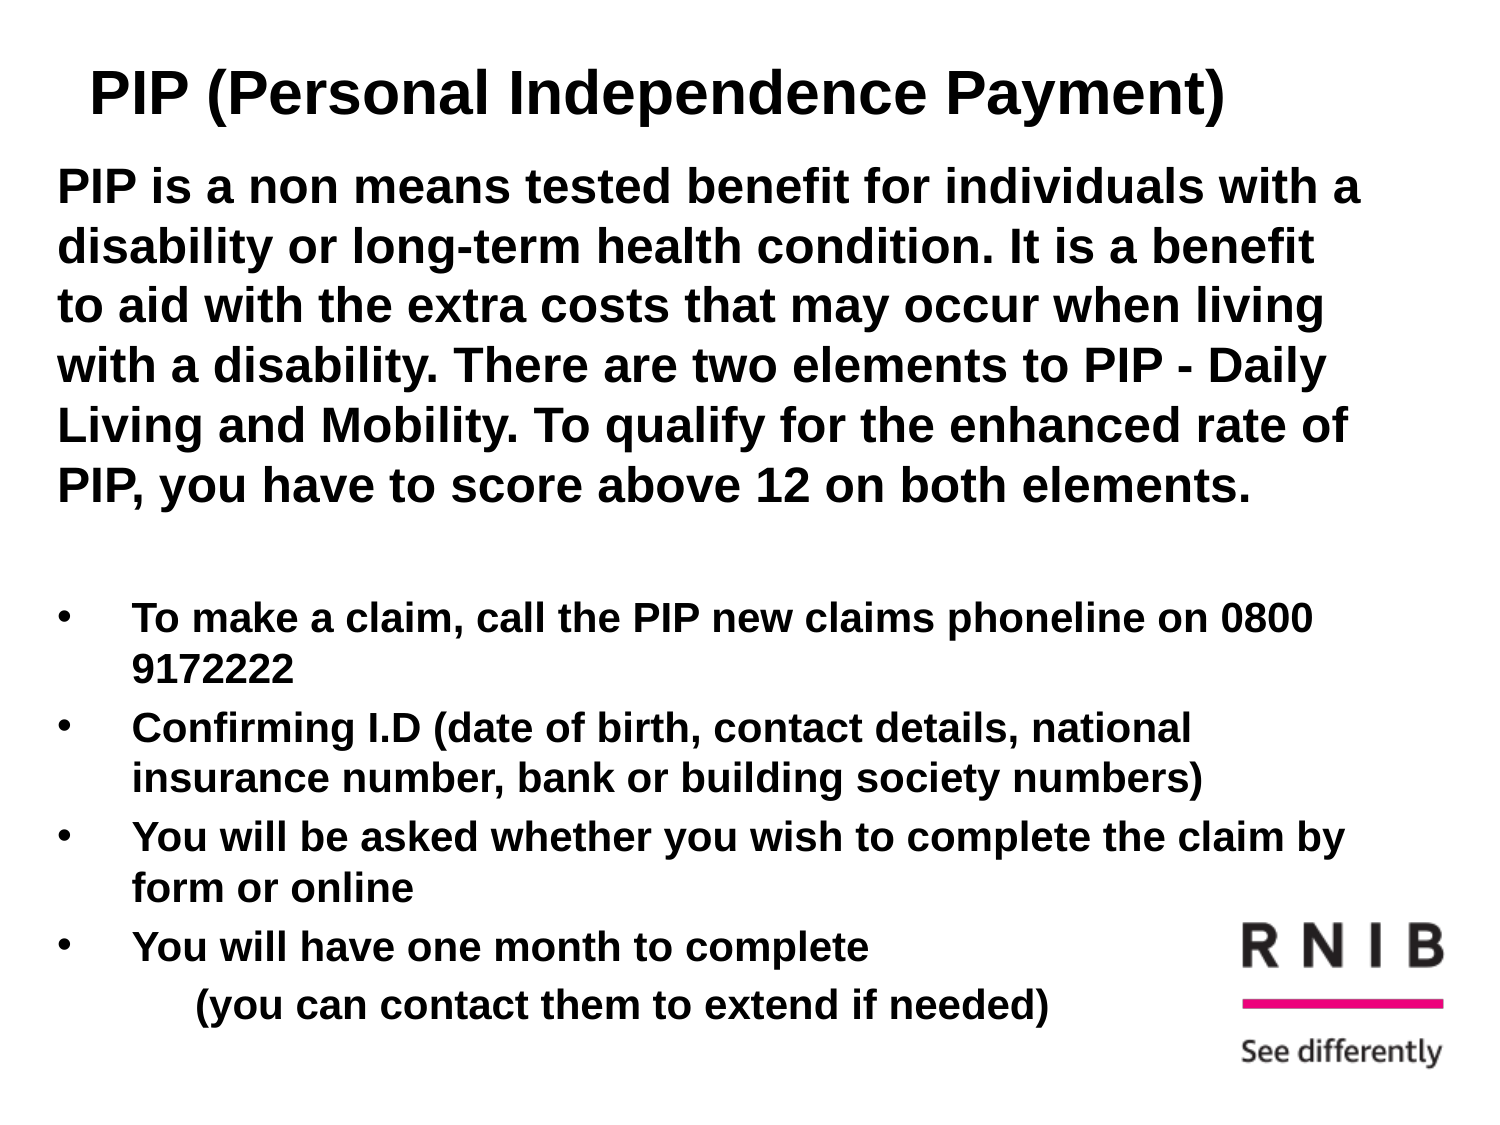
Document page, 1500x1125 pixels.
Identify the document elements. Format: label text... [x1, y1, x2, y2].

list PIP is a non means tested benefit for individuals with a disability or long-term health condition. It is a benefit to aid with the extra costs that may occur when living with a disability. There are two elements to PIP - Daily Living and Mobility. To qualify for the enhanced rate of PIP, you have to score above 12 on both elements. To make a claim, call the PIP new claims phoneline on 0800 9172222 Confirming I.D (date of birth, contact details, national insurance number, bank or building society numbers) You will be asked whether you wish to complete the claim by form or online You will have one month to complete (you can contact them to extend if needed) [42, 145, 1393, 1080]
title PIP (Personal Independence Payment) [75, 45, 1425, 233]
